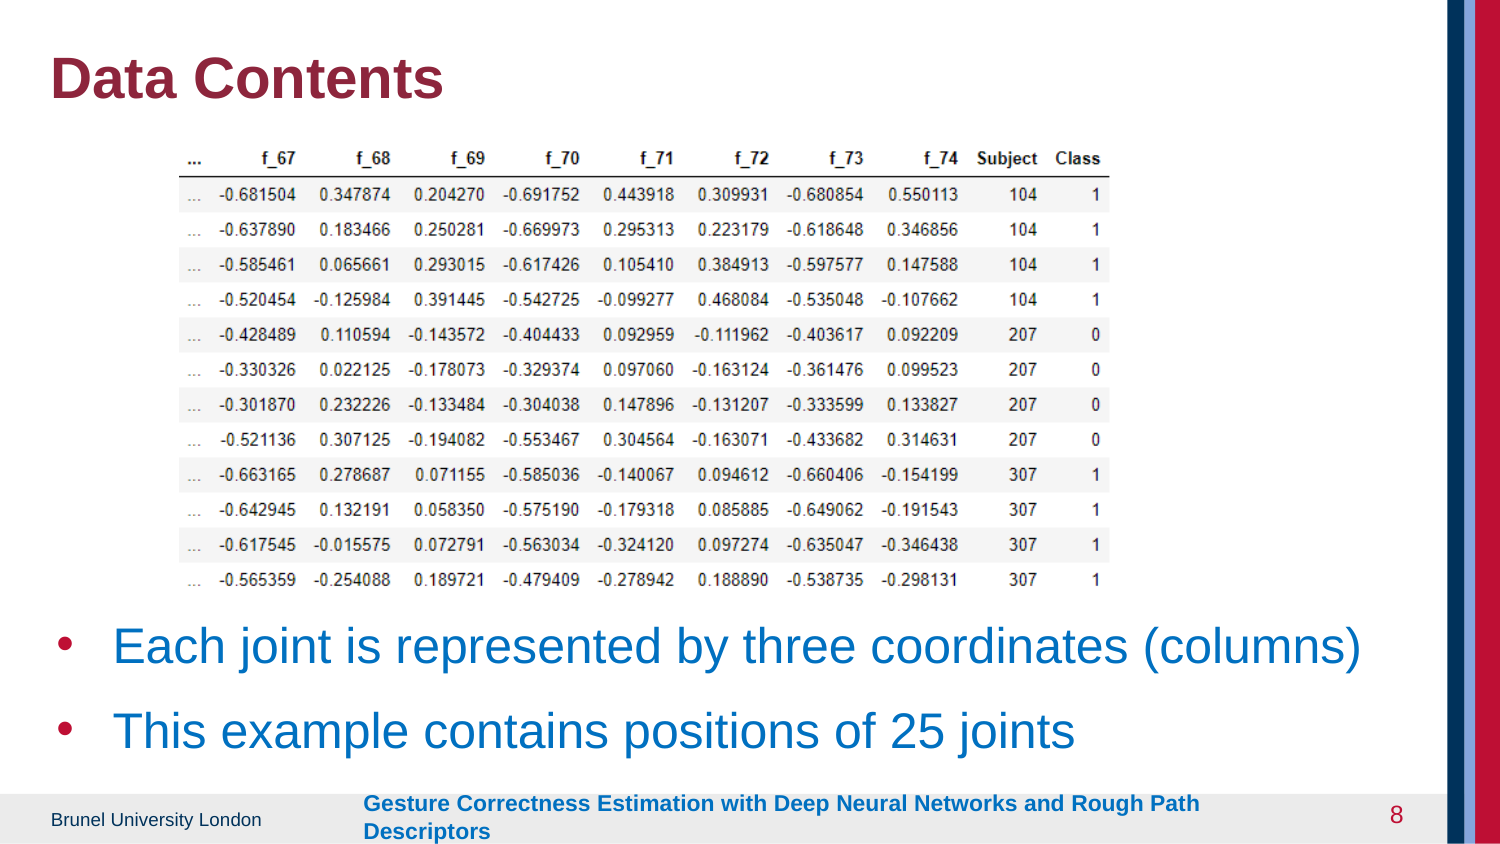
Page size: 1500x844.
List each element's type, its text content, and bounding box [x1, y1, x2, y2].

picture [179, 145, 1117, 600]
list Each joint is represented by three coordinates (columns) This example contains positions of 25 joints [41, 605, 1406, 713]
footer Gesture Correctness Estimation with Deep Neural Networks and Rough Path Descriptors [348, 793, 1350, 839]
title Data Contents [35, 33, 1400, 112]
slide_number ‹#› [1068, 790, 1419, 836]
